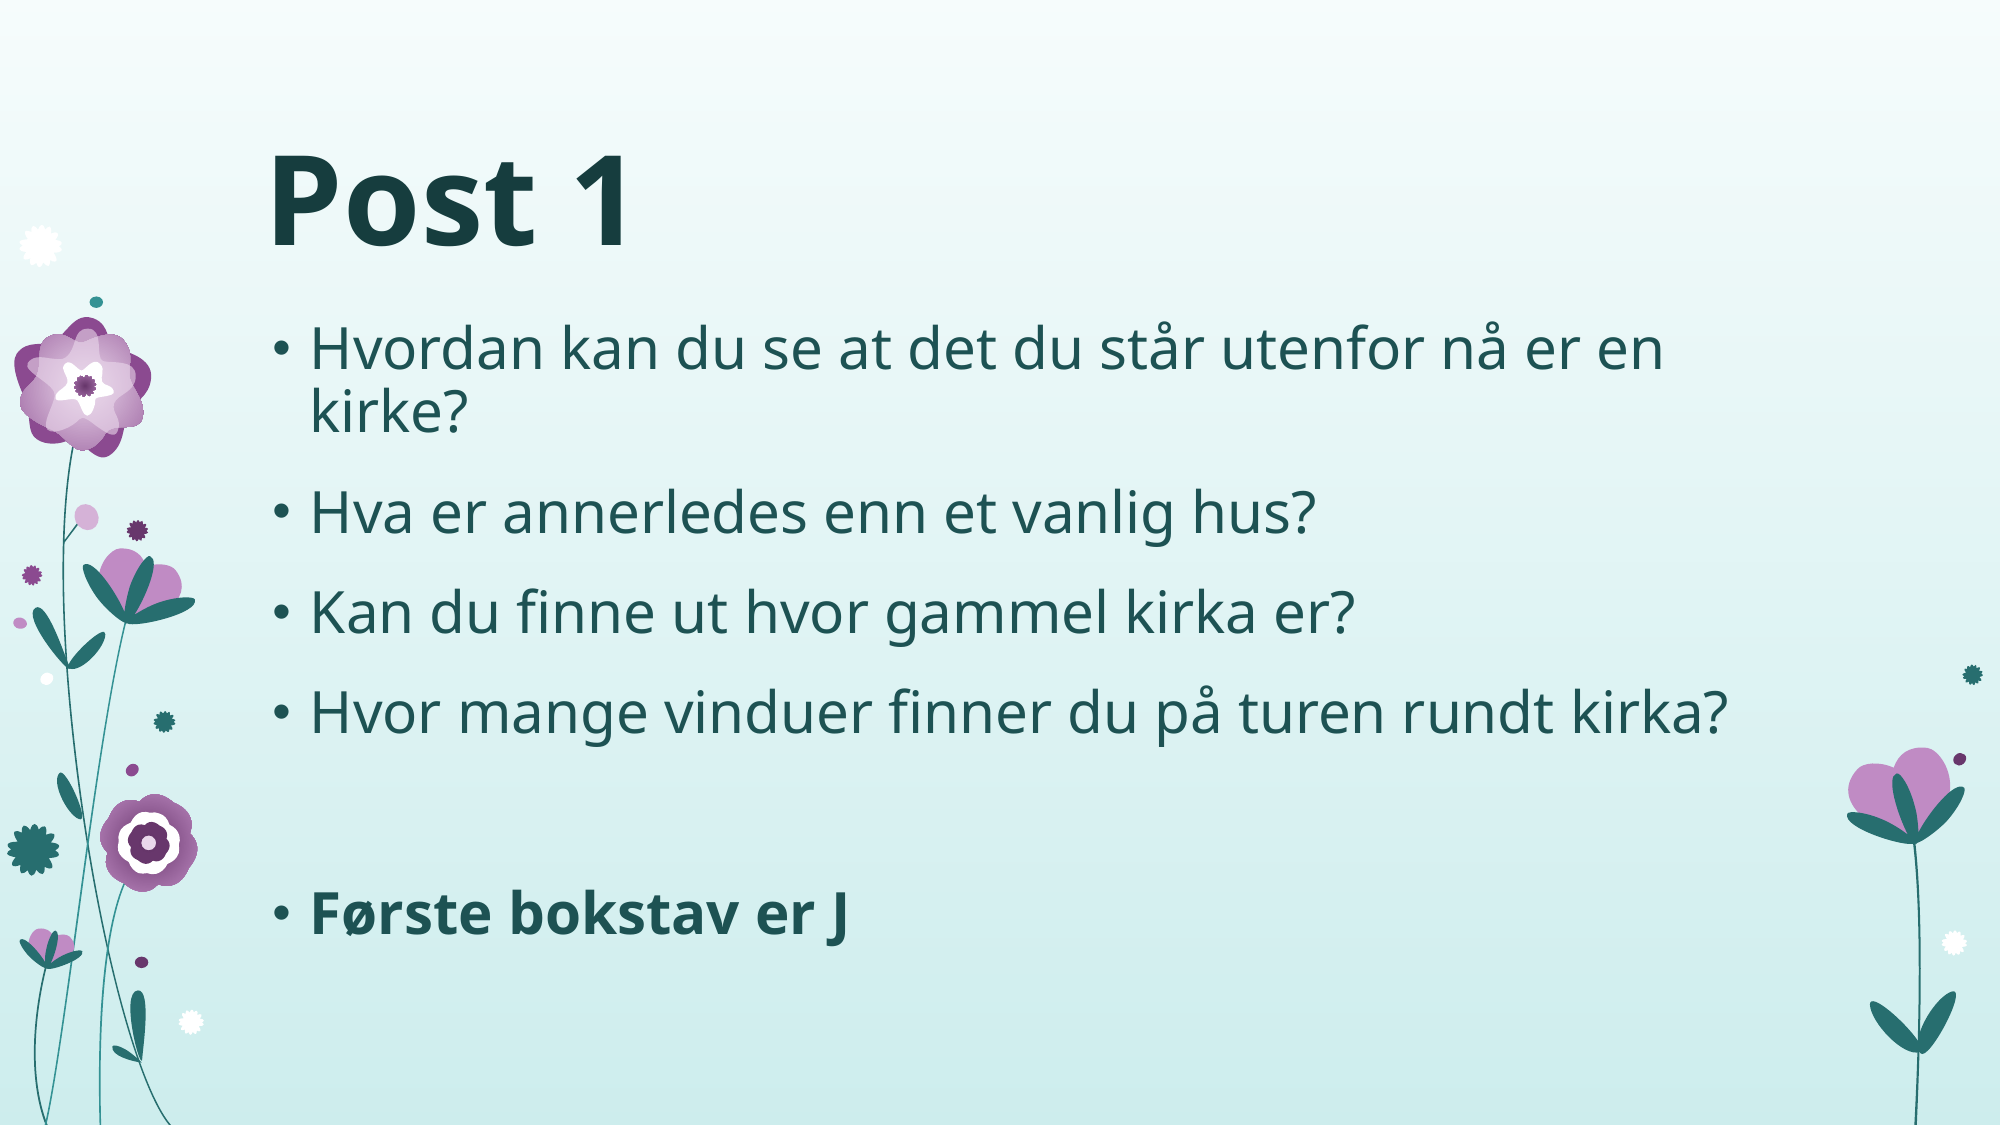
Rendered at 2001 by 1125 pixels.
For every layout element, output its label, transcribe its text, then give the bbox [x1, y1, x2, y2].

list Hvordan kan du se at det du står utenfor nå er en kirke? Hva er annerledes enn et vanlig hus? Kan du finne ut hvor gammel kirka er? Hvor mange vinduer finner du på turen rundt kirka? Første bokstav er J [249, 311, 1750, 1080]
title Post 1 [249, 92, 1750, 281]
